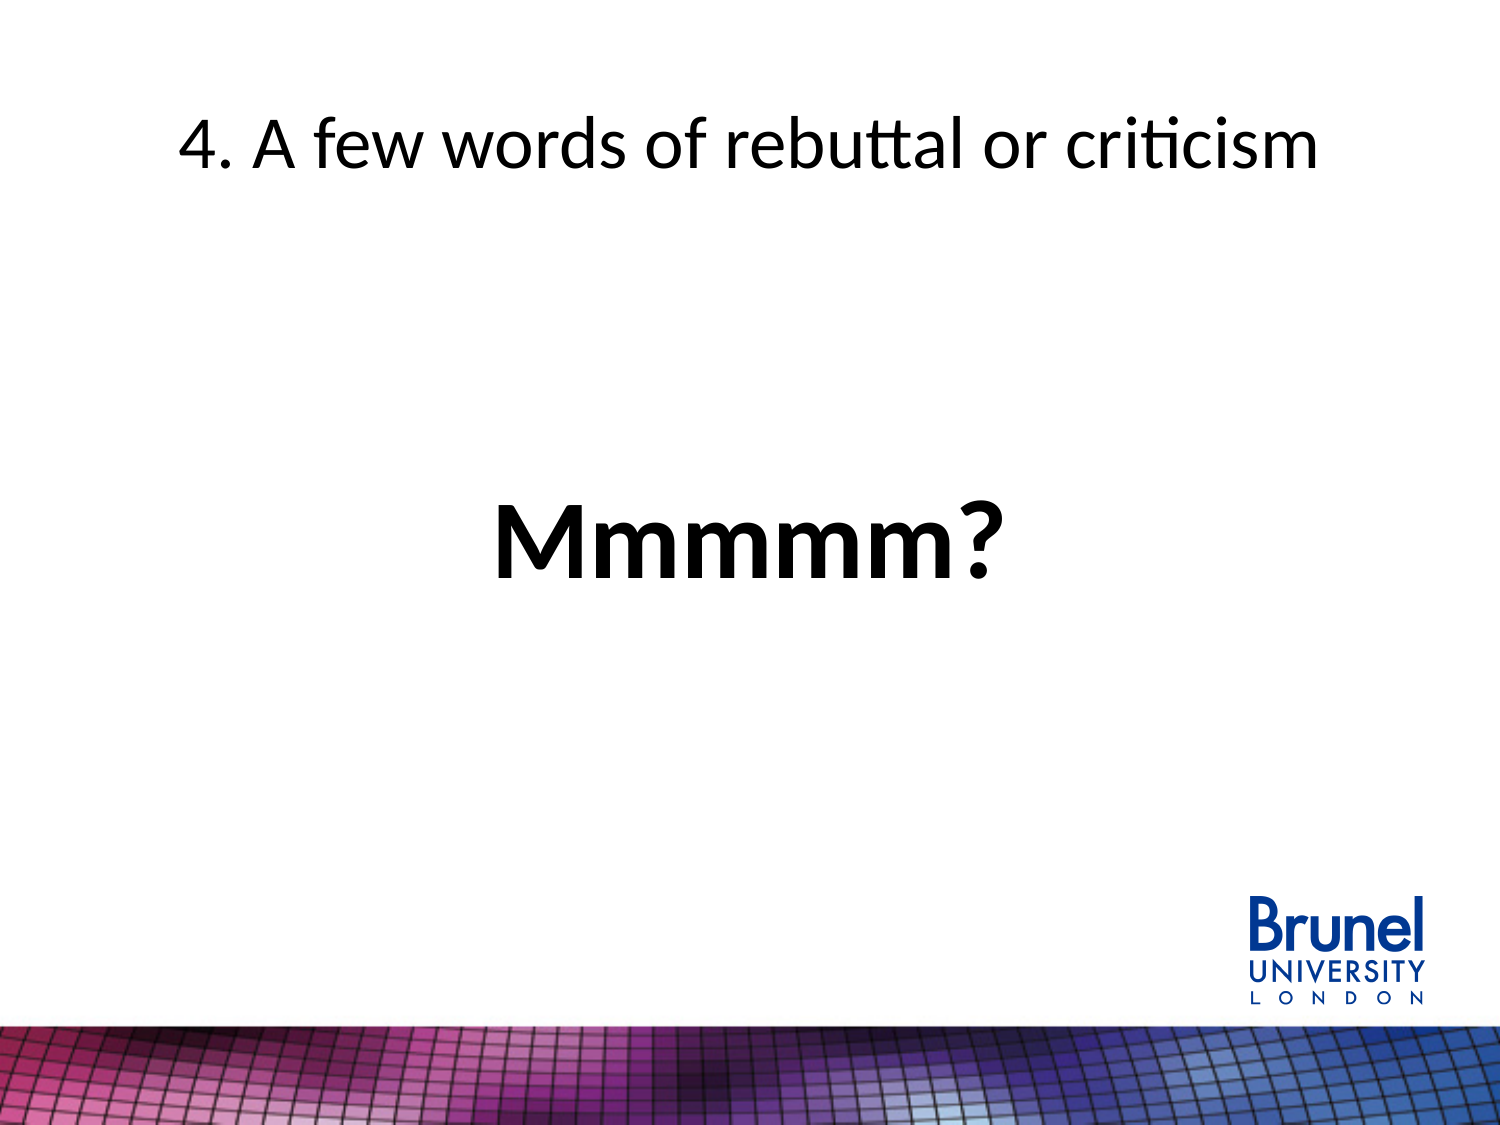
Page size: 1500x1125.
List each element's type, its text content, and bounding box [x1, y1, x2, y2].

title 4. A few words of rebuttal or criticism [75, 45, 1425, 233]
list Mmmmm? [75, 262, 1425, 1005]
picture [0, 0, 1500, 1125]
